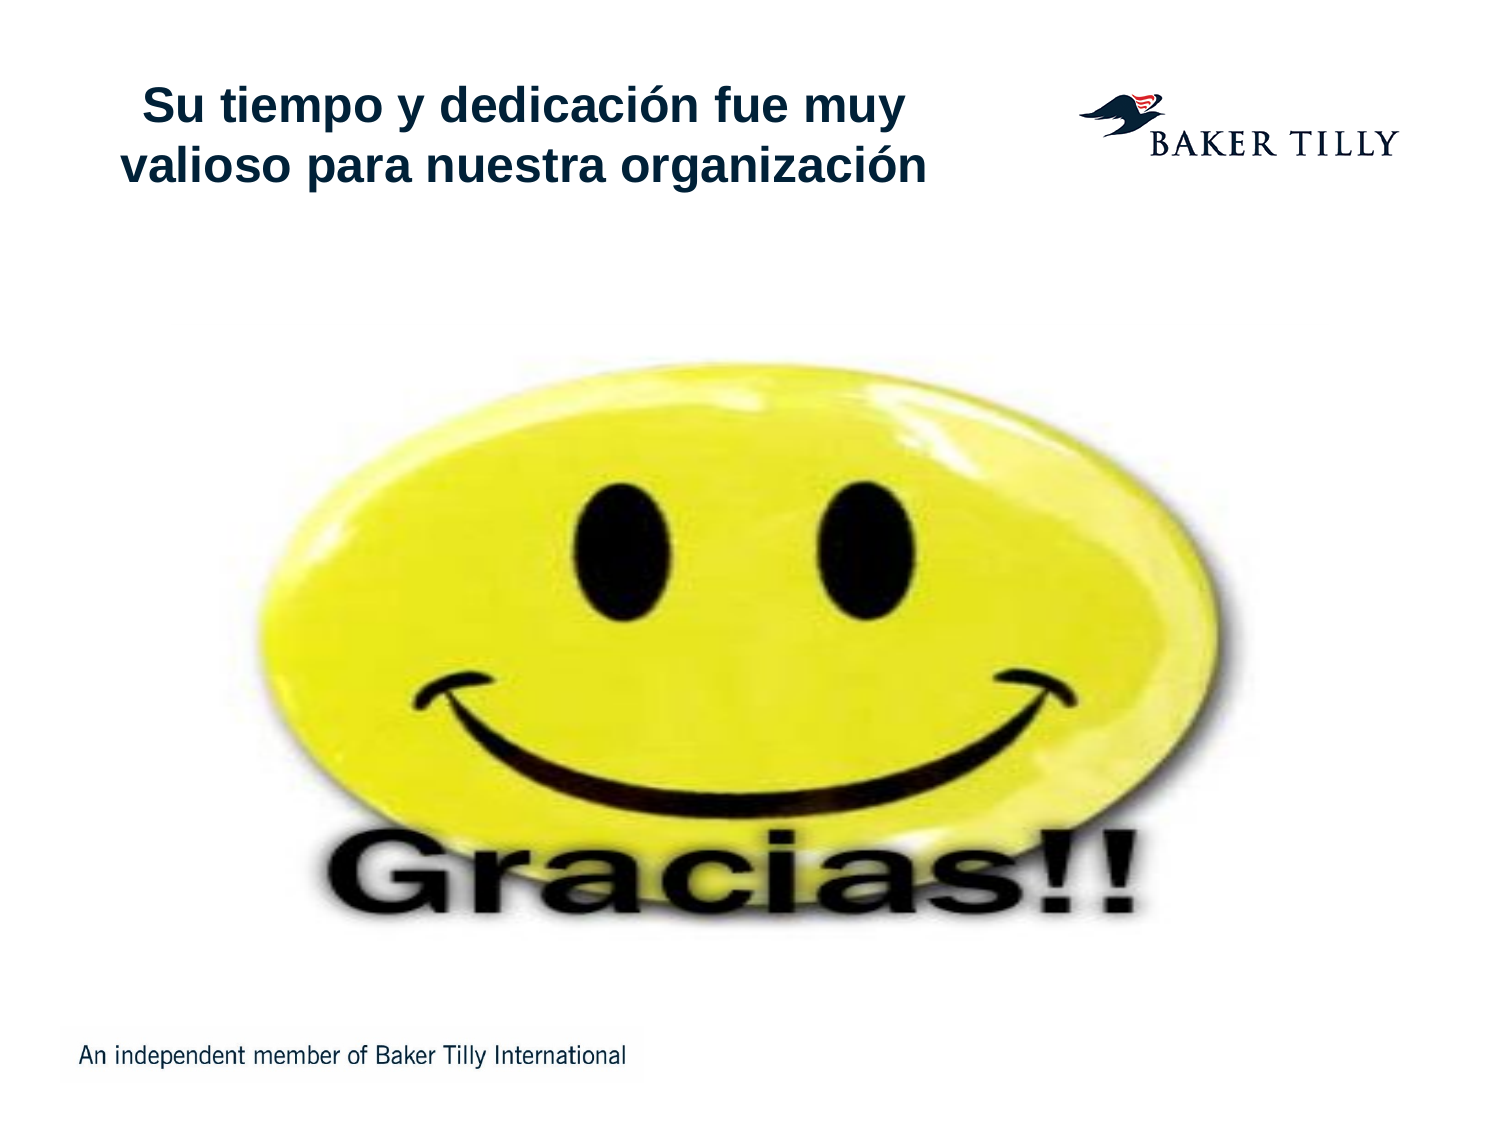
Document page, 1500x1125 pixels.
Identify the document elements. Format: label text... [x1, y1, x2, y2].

picture [1079, 70, 1422, 178]
picture [60, 1026, 644, 1083]
title Su tiempo y dedicación fue muy valioso para nuestra organización [63, 92, 987, 173]
picture [170, 322, 1329, 953]
